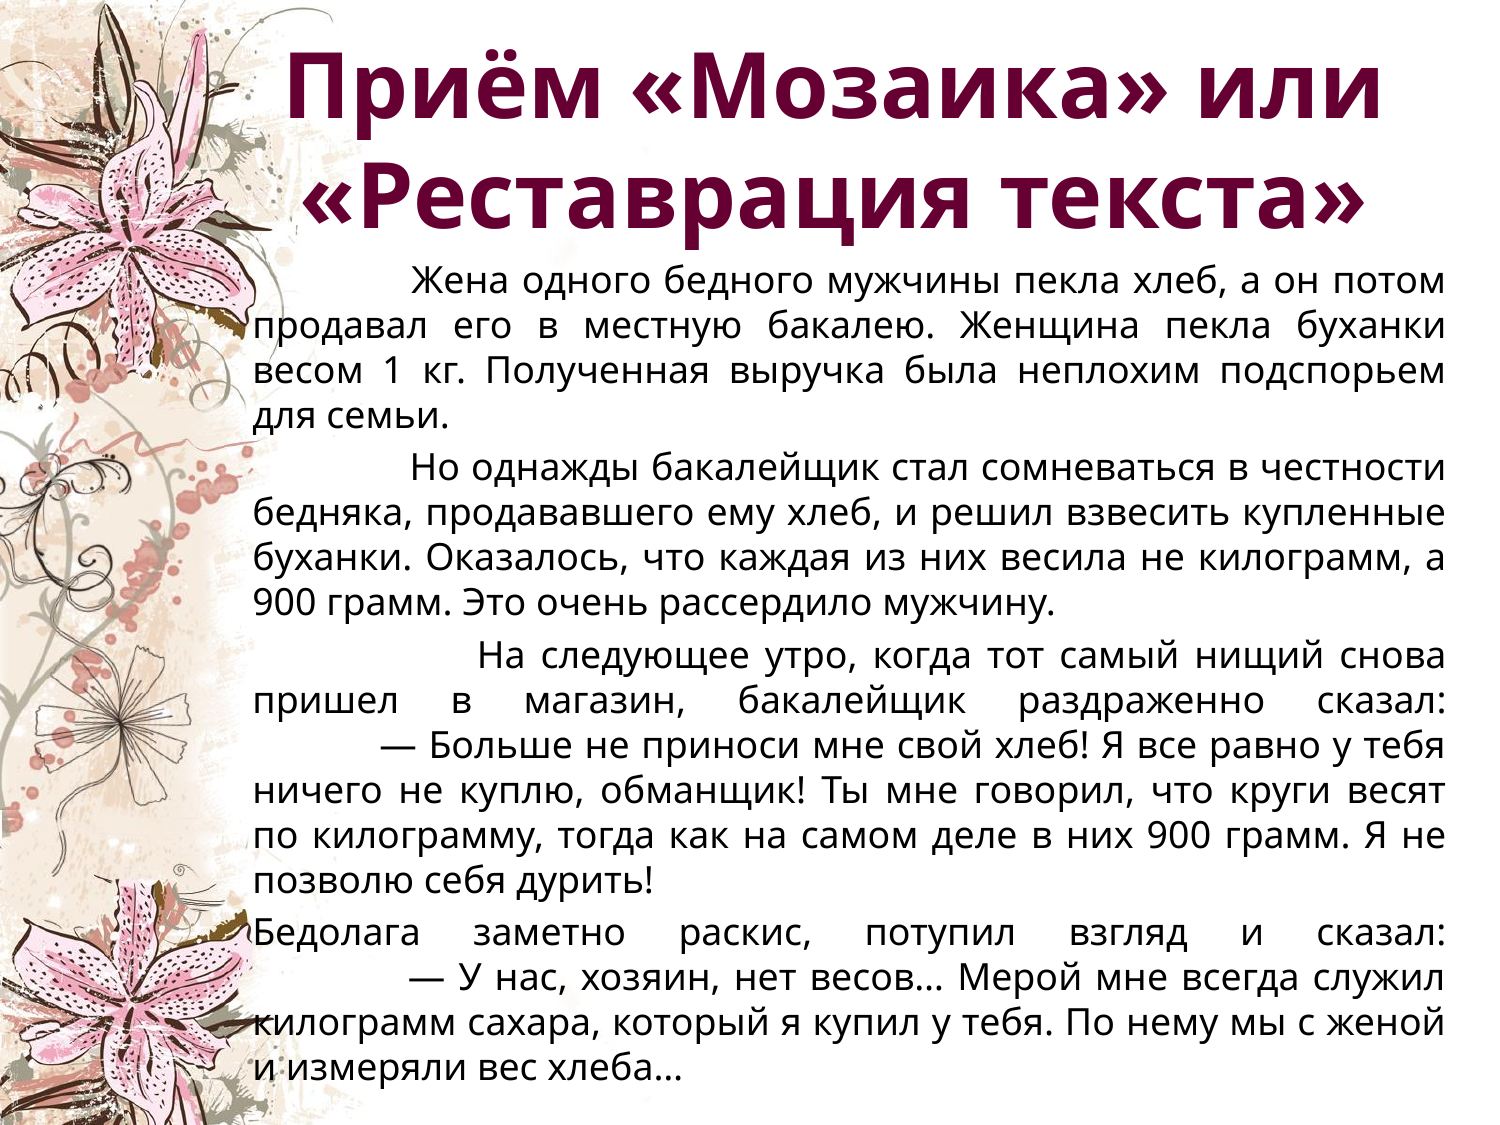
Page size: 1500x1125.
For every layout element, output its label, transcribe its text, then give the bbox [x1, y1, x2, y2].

list Жена одного бедного мужчины пекла хлеб, а он потом продавал его в местную бакалею. Женщина пекла буханки весом 1 кг. Полученная выручка была неплохим подспорьем для семьи. Но однажды бакалейщик стал сомневаться в честности бедняка, продававшего ему хлеб, и решил взвесить купленные буханки. Оказалось, что каждая из них весила не килограмм, а 900 грамм. Это очень рассердило мужчину. На следующее утро, когда тот самый нищий снова пришел в магазин, бакалейщик раздраженно сказал: — Больше не приноси мне свой хлеб! Я все равно у тебя ничего не куплю, обманщик! Ты мне говорил, что круги весят по килограмму, тогда как на самом деле в них 900 грамм. Я не позволю себя дурить! Бедолага заметно раскис, потупил взгляд и сказал: — У нас, хозяин, нет весов… Мерой мне всегда служил килограмм сахара, который я купил у тебя. По нему мы с женой и измеряли вес хлеба… [218, 248, 1463, 1076]
picture [0, 0, 1500, 1125]
title Приём «Мозаика» или «Реставрация текста» [206, 42, 1463, 231]
